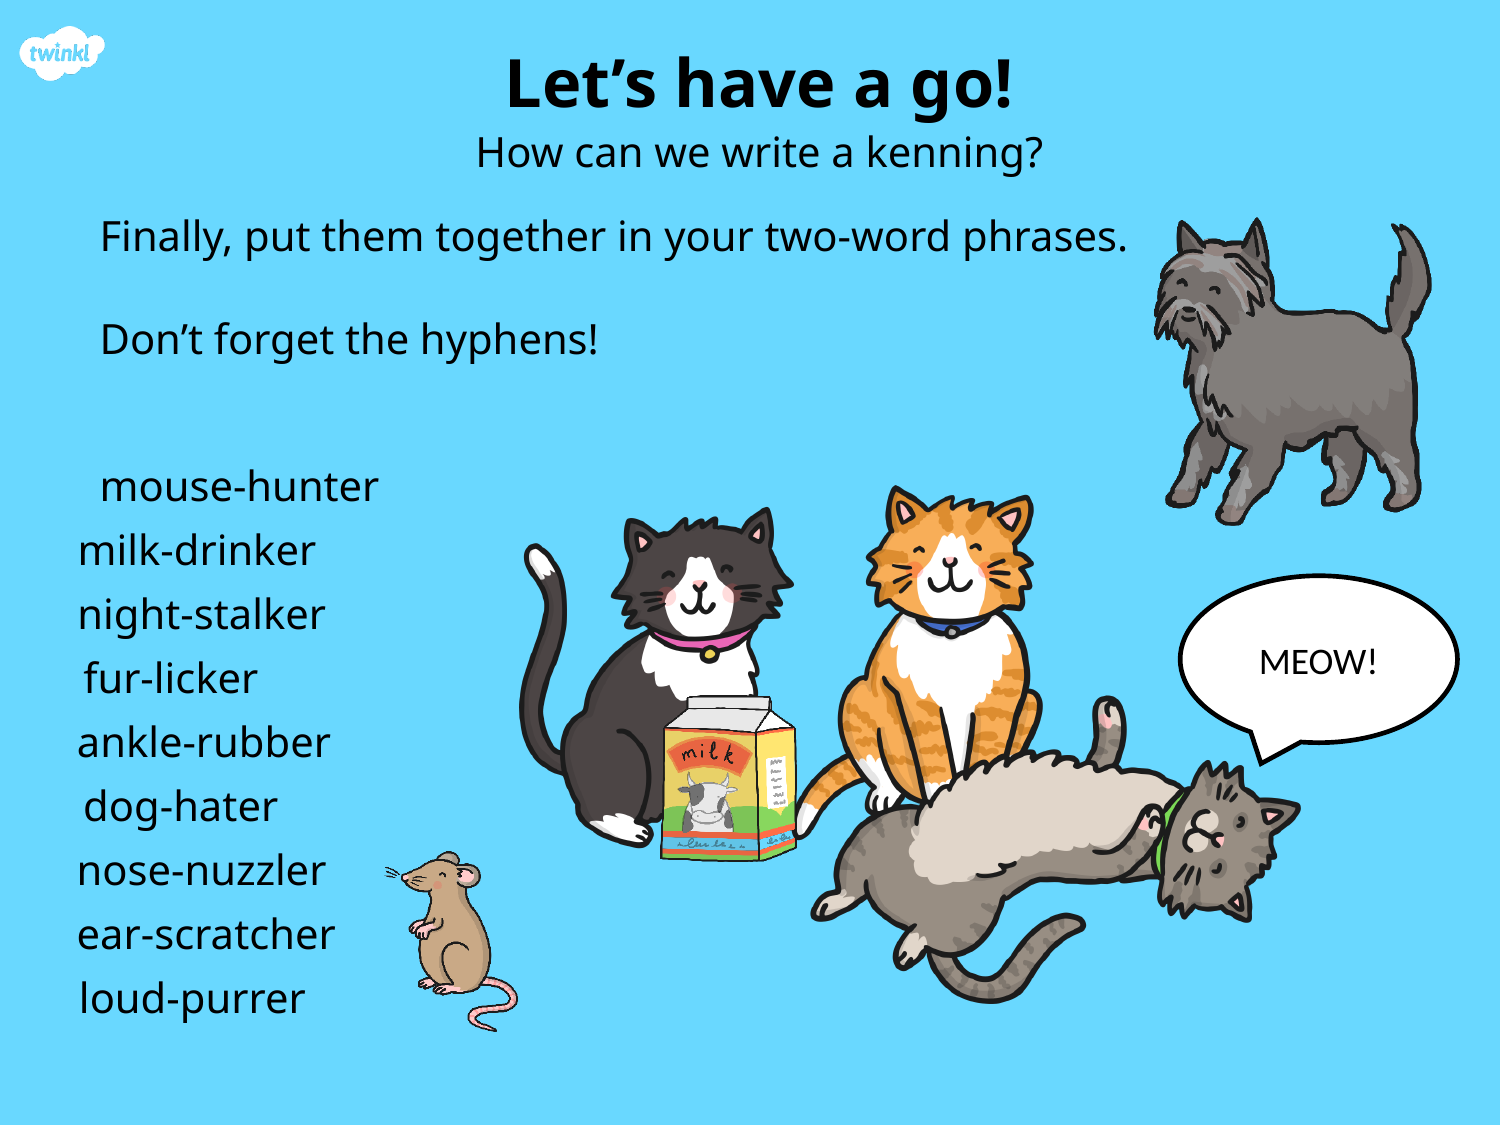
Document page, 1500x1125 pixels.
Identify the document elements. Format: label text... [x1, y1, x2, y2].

text_box ankle-rubber [62, 708, 347, 774]
text_box How can we write a kenning? [185, 118, 1333, 183]
text_box Let’s have a go! [233, 33, 1285, 118]
text_box Don’t forget the hyphens! [84, 305, 1071, 371]
text_box Finally, put them together in your two-word phrases. [84, 202, 1500, 267]
text_box ear-scratcher [61, 900, 351, 965]
text_box loud-purrer [64, 964, 321, 1030]
text_box dog-hater [68, 772, 294, 836]
picture [384, 851, 518, 1032]
text_box nose-nuzzler [61, 836, 342, 900]
text_box mouse-hunter [84, 452, 595, 518]
text_box milk-drinker [62, 516, 332, 580]
text_box MEOW! [1301, 574, 1459, 744]
picture [19, 26, 105, 81]
text_box fur-licker [68, 644, 274, 708]
text_box night-stalker [62, 580, 341, 646]
picture [519, 217, 1432, 1004]
